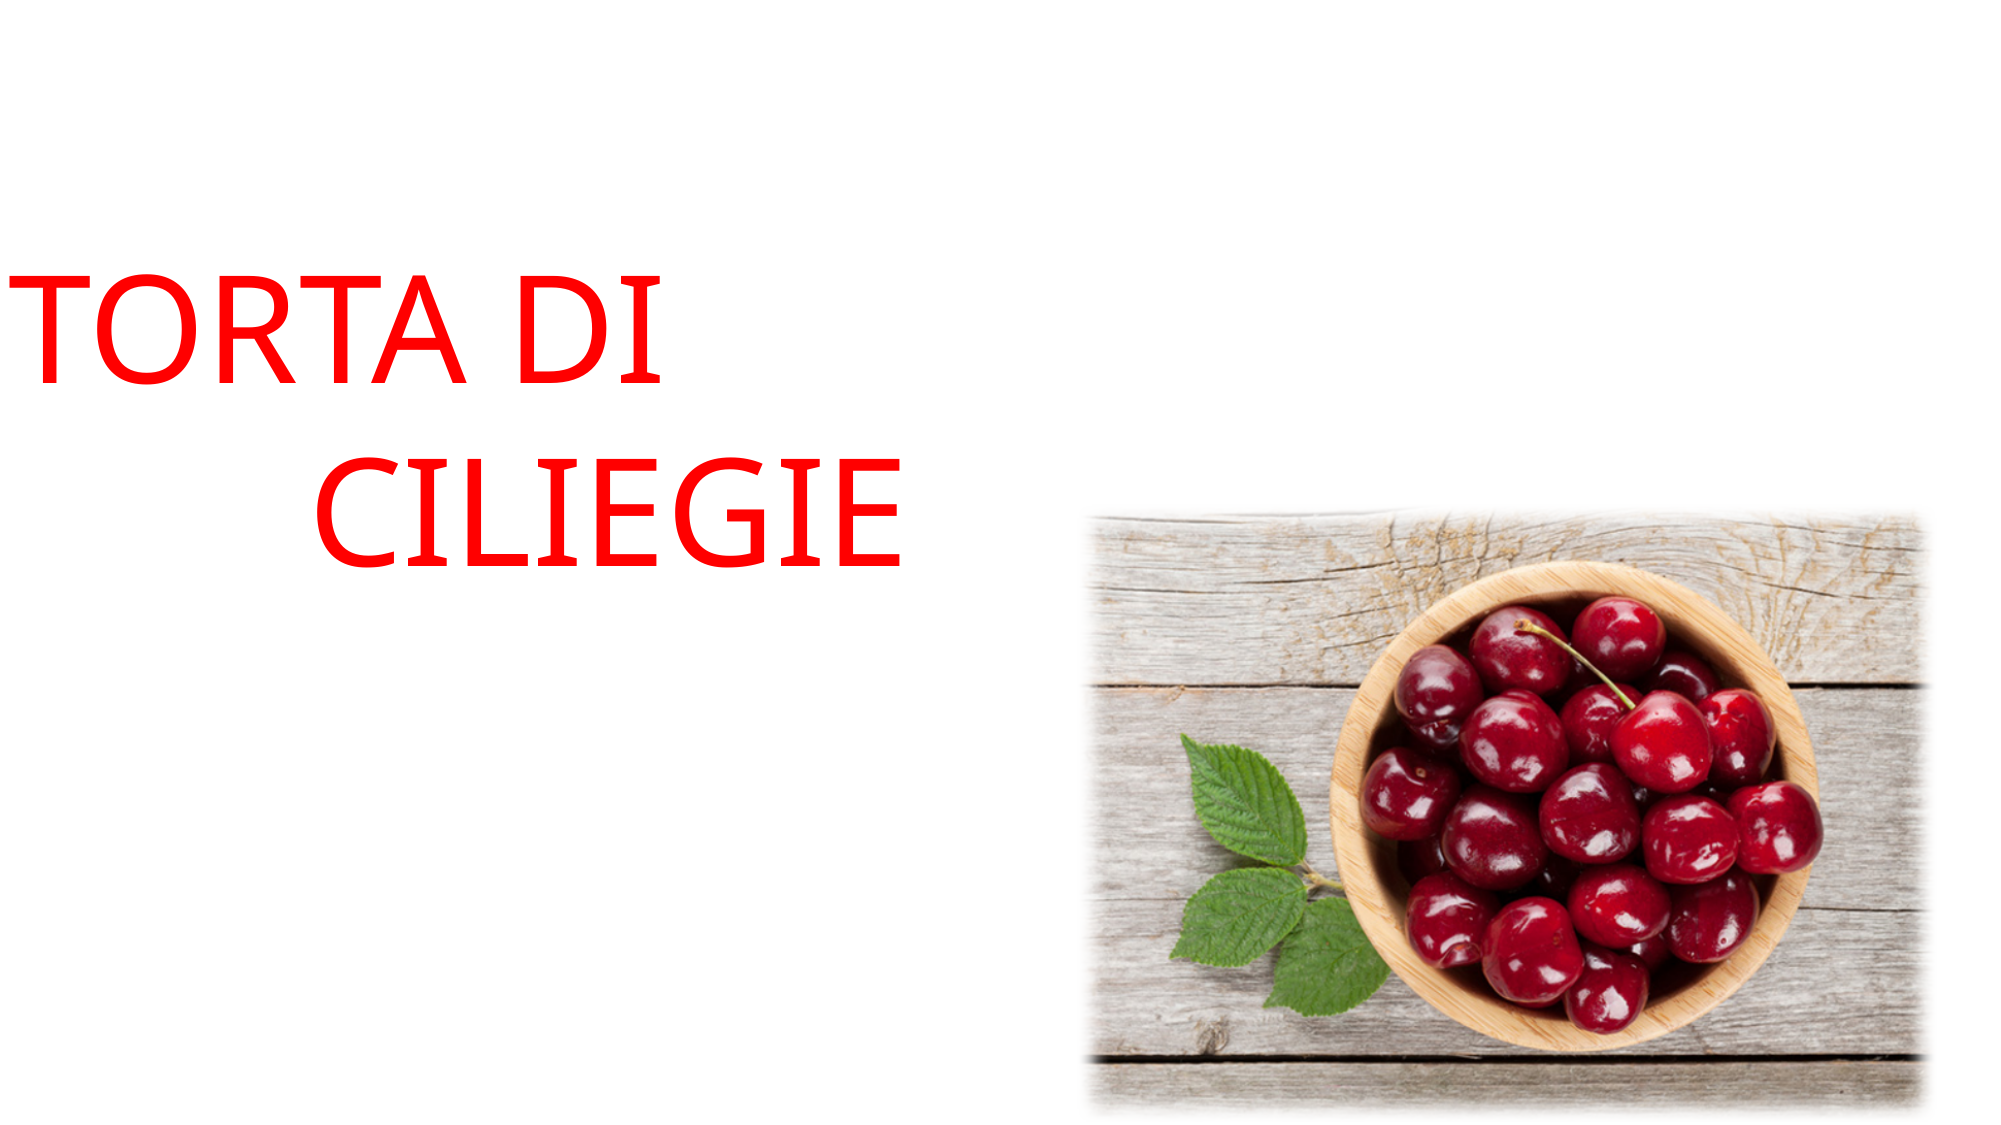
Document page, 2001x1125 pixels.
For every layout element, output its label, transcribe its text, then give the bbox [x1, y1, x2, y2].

picture [1077, 504, 1937, 1122]
subtitle TORTA DI CILIEGIE [0, 45, 1916, 1089]
